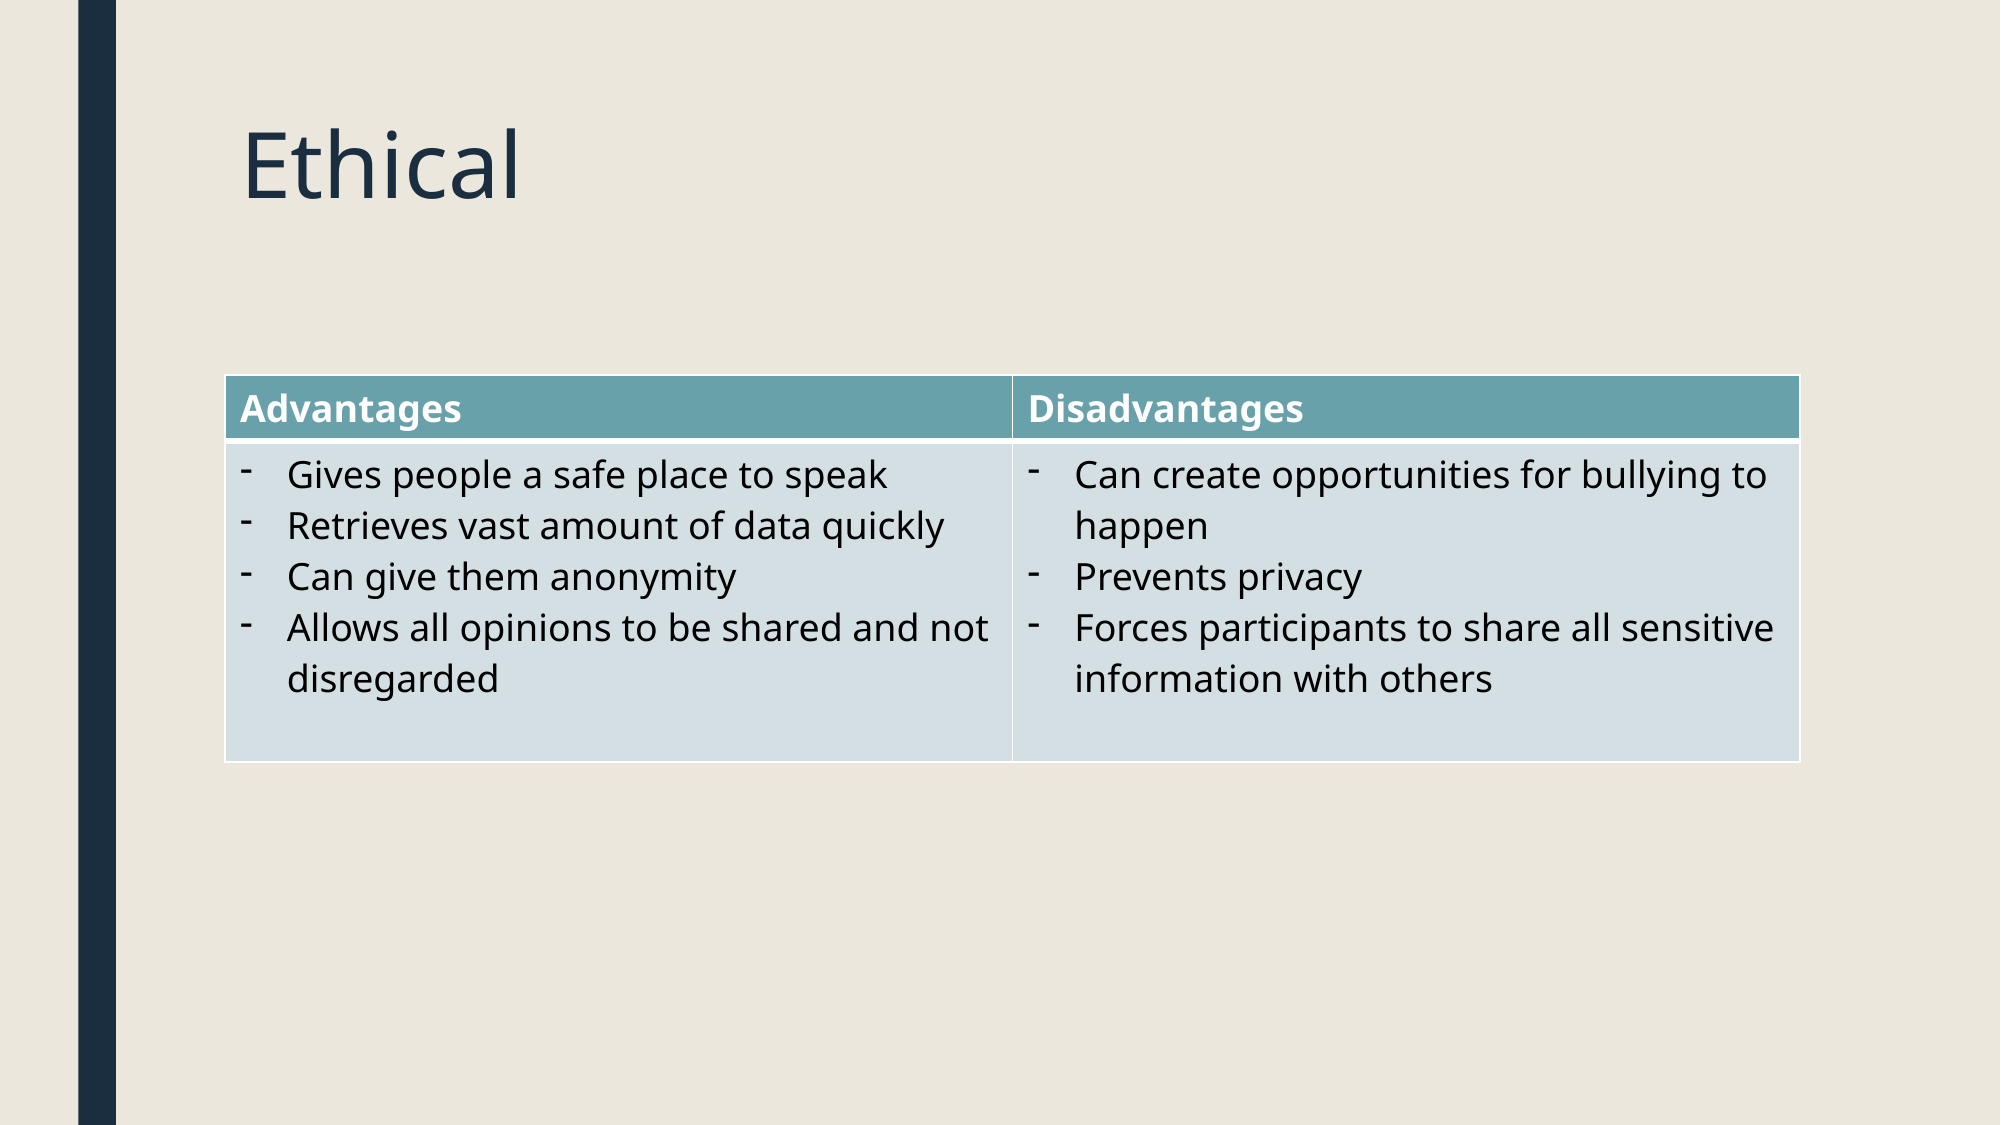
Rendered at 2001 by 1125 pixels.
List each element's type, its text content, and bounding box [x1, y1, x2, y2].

table_header Disadvantages [1013, 376, 1799, 438]
table_cell Gives people a safe place to speak Retrieves vast amount of data quickly Can give them anonymity Allows all opinions to be shared and not disregarded [226, 444, 1012, 761]
title Ethical [225, 112, 1800, 357]
table_header Advantages [226, 376, 1012, 438]
table_cell Can create opportunities for bullying to happen Prevents privacy Forces participants to share all sensitive information with others [1013, 444, 1799, 761]
